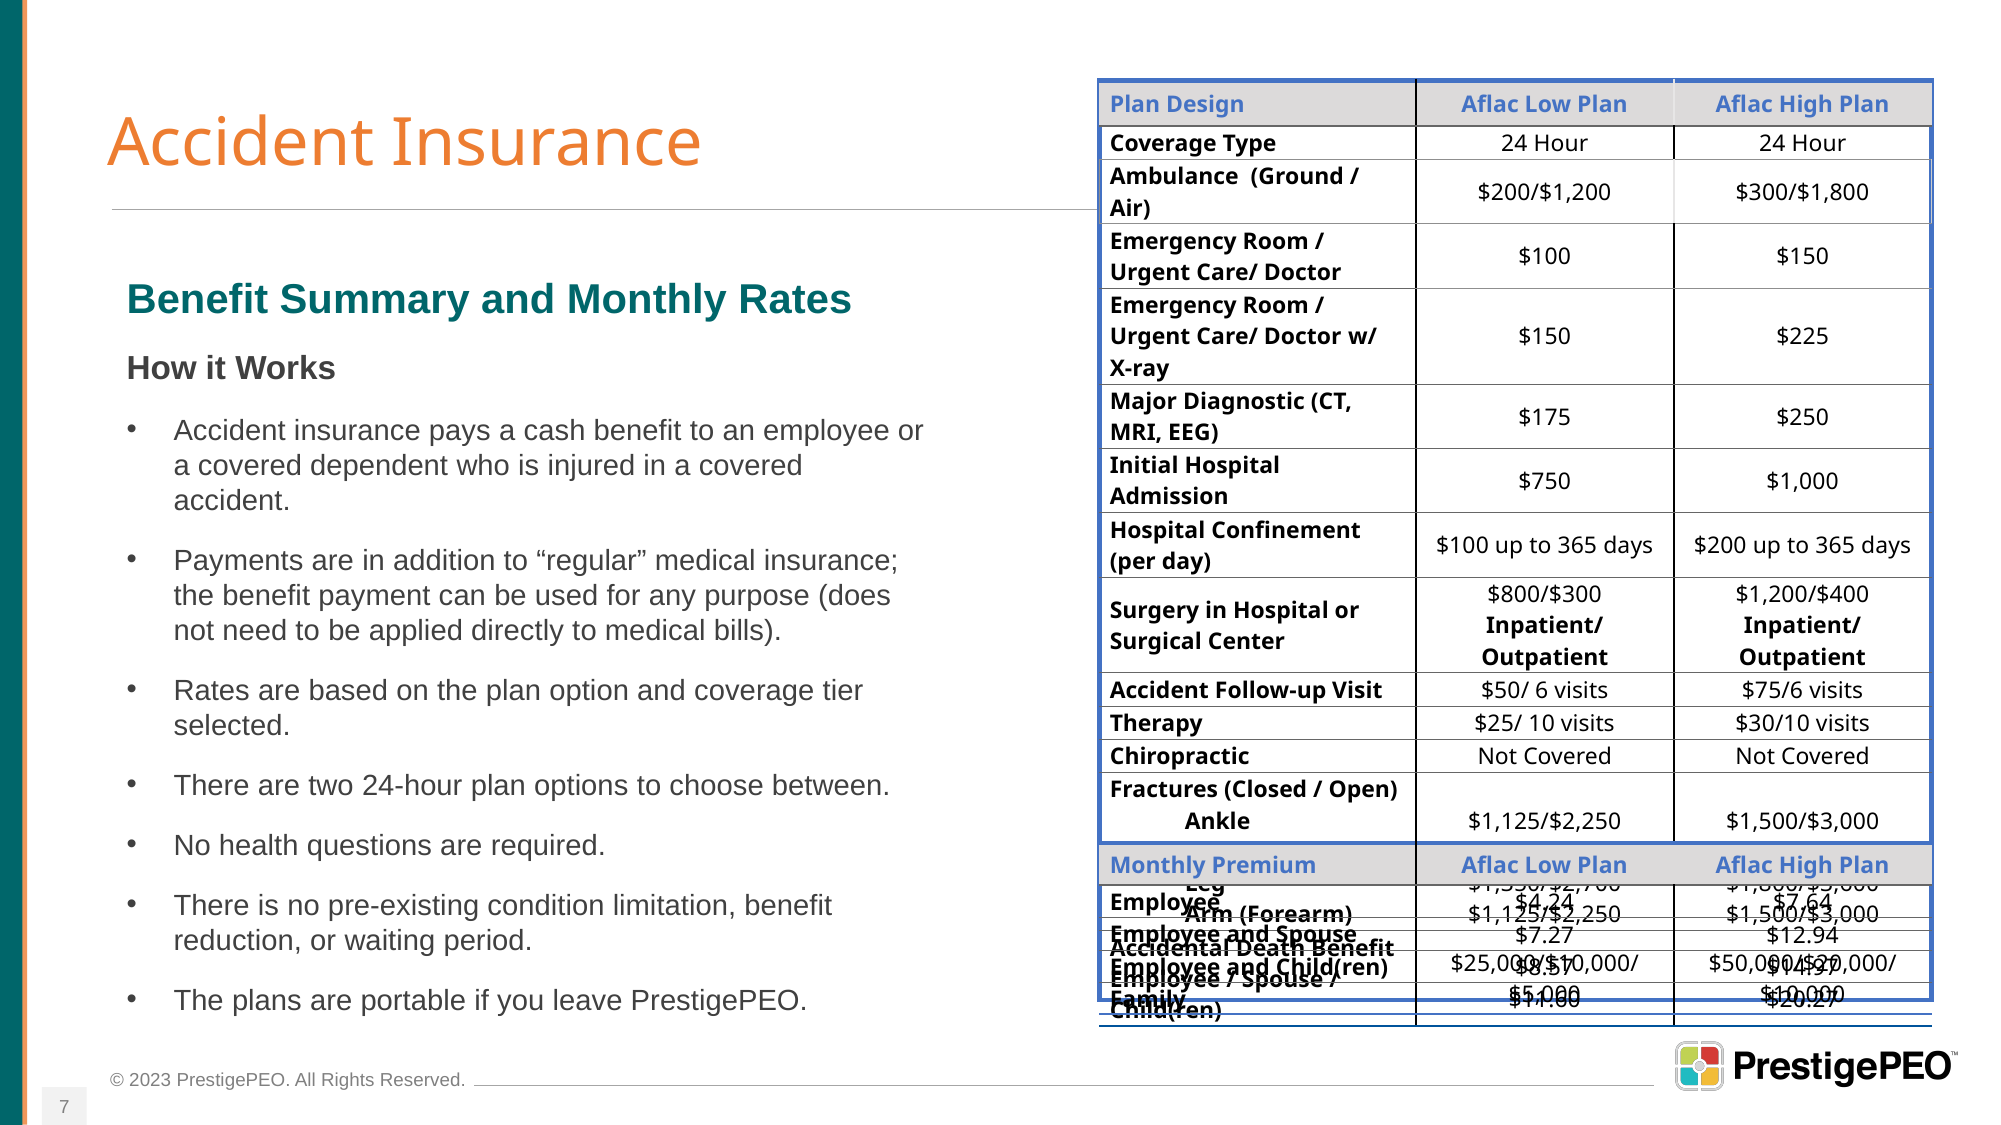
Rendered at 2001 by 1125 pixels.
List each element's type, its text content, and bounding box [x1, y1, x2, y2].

table_cell $25/ 10 visits [1417, 707, 1673, 739]
table_cell Accident Follow-up Visit [1099, 673, 1415, 706]
table_cell Ambulance (Ground / Air) [1100, 160, 1415, 223]
table_cell $1,125/$2,250 $2,250/$4,500 $1,350/$2,700 $1,125/$2,250 [1417, 773, 1673, 841]
table_cell $1,200/$400 Inpatient/Outpatient [1675, 578, 1932, 672]
table_cell $800/$300 Inpatient/Outpatient [1417, 578, 1673, 672]
table_cell $8.57 [1417, 951, 1673, 982]
table_cell Emergency Room / Urgent Care/ Doctor [1099, 224, 1415, 288]
table_cell $4.24 [1417, 886, 1673, 917]
table_cell Coverage Type [1099, 127, 1415, 159]
table_cell $150 [1417, 289, 1673, 384]
table_cell $1,000 [1675, 449, 1932, 512]
picture [1674, 1040, 1959, 1092]
table_cell $11.60 [1417, 983, 1673, 1013]
table_cell $225 [1675, 289, 1932, 384]
table_cell Family [1099, 983, 1415, 1013]
table_cell $200 up to 365 days [1675, 513, 1932, 577]
table_cell 24 Hour [1417, 127, 1673, 159]
table_cell $7.27 [1417, 918, 1673, 950]
table_cell Fractures (Closed / Open) Ankle Thigh Leg Arm (Forearm) [1099, 773, 1415, 841]
table_cell $7.64 [1675, 886, 1932, 917]
table_header Monthly Premium [1099, 845, 1415, 884]
table_cell Surgery in Hospital or Surgical Center [1099, 578, 1415, 672]
table_cell 24 Hour [1675, 127, 1932, 159]
table_cell $20.27 [1675, 983, 1932, 1013]
table_cell Employee and Child(ren) [1099, 951, 1415, 982]
table_cell $175 [1417, 385, 1673, 448]
table_cell $12.94 [1675, 918, 1932, 950]
table_cell Emergency Room / Urgent Care/ Doctor w/ X-ray [1099, 289, 1415, 384]
table_cell Initial Hospital Admission [1099, 449, 1415, 512]
table_cell $250 [1675, 385, 1932, 448]
table_cell Not Covered [1417, 740, 1673, 772]
table_header Aflac Low Plan [1417, 83, 1673, 125]
table_cell Employee [1099, 886, 1415, 917]
table_cell $100 [1417, 224, 1673, 288]
table_cell $100 up to 365 days [1417, 513, 1673, 577]
table_cell Hospital Confinement (per day) [1099, 513, 1415, 577]
table_cell $1,500/$3,000 $3,000/$6,000 $1,800/$3,600 $1,500/$3,000 [1675, 773, 1932, 841]
table_cell $75/6 visits [1675, 673, 1932, 706]
table_cell Employee and Spouse [1099, 918, 1415, 950]
table_cell Therapy [1099, 707, 1415, 739]
title Accident Insurance [92, 100, 1099, 193]
table_cell Major Diagnostic (CT, MRI, EEG) [1099, 385, 1415, 448]
table_cell $25,000/$10,000/ $5,000 [1417, 1015, 1673, 1025]
table_cell Accidental Death Benefit Employee / Spouse / Child(ren) [1099, 1015, 1415, 1025]
table_cell Chiropractic [1099, 740, 1415, 772]
table_cell $50,000/$20,000/ $10,000 [1675, 1015, 1932, 1025]
table_header Plan Design [1099, 83, 1415, 125]
table_header Aflac High Plan [1675, 83, 1932, 125]
table_cell $50/ 6 visits [1417, 673, 1673, 706]
table_header Aflac Low Plan [1417, 845, 1674, 884]
table_cell $14.97 [1675, 951, 1932, 982]
table_cell $30/10 visits [1675, 707, 1932, 739]
table_cell $200/$1,200 [1417, 160, 1673, 223]
table_cell $300/$1,800 [1675, 160, 1931, 223]
table_cell $750 [1417, 449, 1673, 512]
table_cell Not Covered [1675, 740, 1932, 772]
table_header Aflac High Plan [1674, 845, 1932, 884]
list Benefit Summary and Monthly Rates How it Works Accident insurance pays a cash benefit to an employee or a covered dependent who is injured in a covered accident. Payments are in addition to “regular” medical insurance; the benefit payment can be used for any purpose (does not need to be applied directly to medical bills). Rates are based on the plan option and coverage tier selected. There are two 24-hour plan options to choose between. No health questions are required. There is no pre-existing condition limitation, benefit reduction, or waiting period. The plans are portable if you leave PrestigePEO. [111, 263, 945, 861]
table_cell $150 [1675, 224, 1932, 288]
